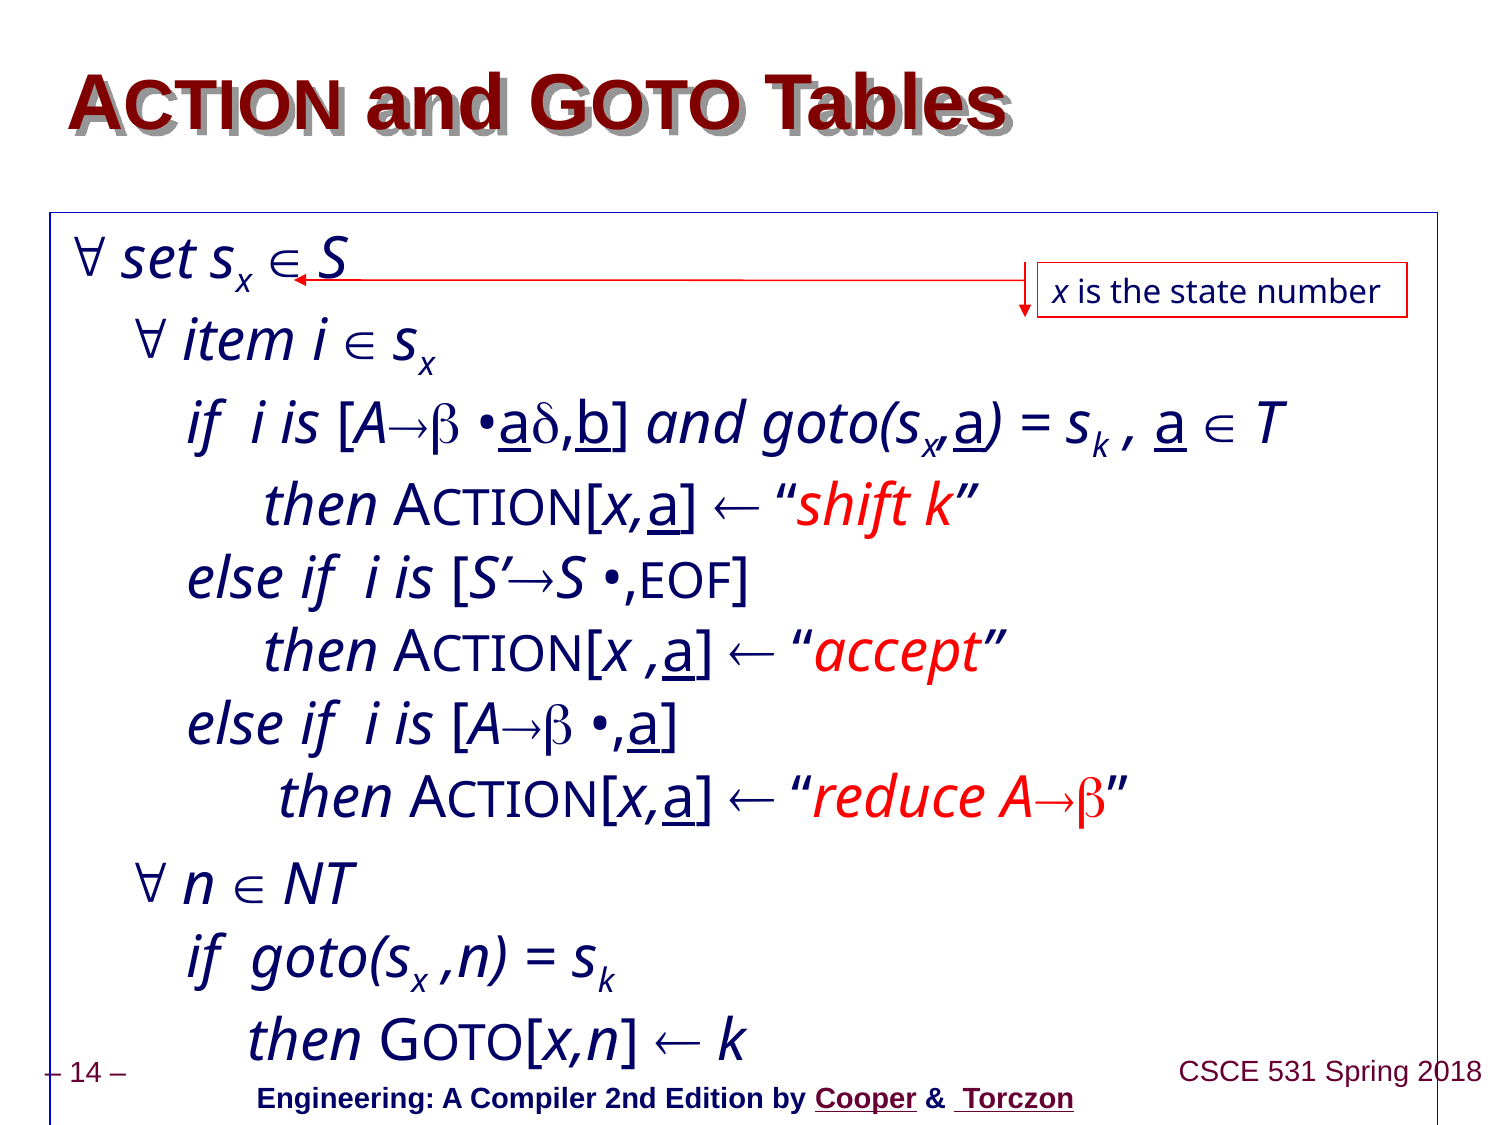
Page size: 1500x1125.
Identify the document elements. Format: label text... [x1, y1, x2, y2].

title ACTION and GOTO Tables [66, 40, 1497, 169]
text_box Engineering: A Compiler 2nd Edition by Cooper & Torczon [125, 1076, 1206, 1123]
text_box x is the state number [293, 262, 1032, 318]
text_box x is the state number [1037, 262, 1407, 318]
text_box  set sx  S  item i  sx if i is [A •ad,b] and goto(sx,a) = sk , a  T then ACTION[x,a]  “shift k” else if i is [S’S •,EOF] then ACTION[x ,a]  “accept” else if i is [A •,a] then ACTION[x,a]  “reduce A”  n  NT if goto(sx ,n) = sk then GOTO[x,n]  k [50, 212, 1438, 1125]
